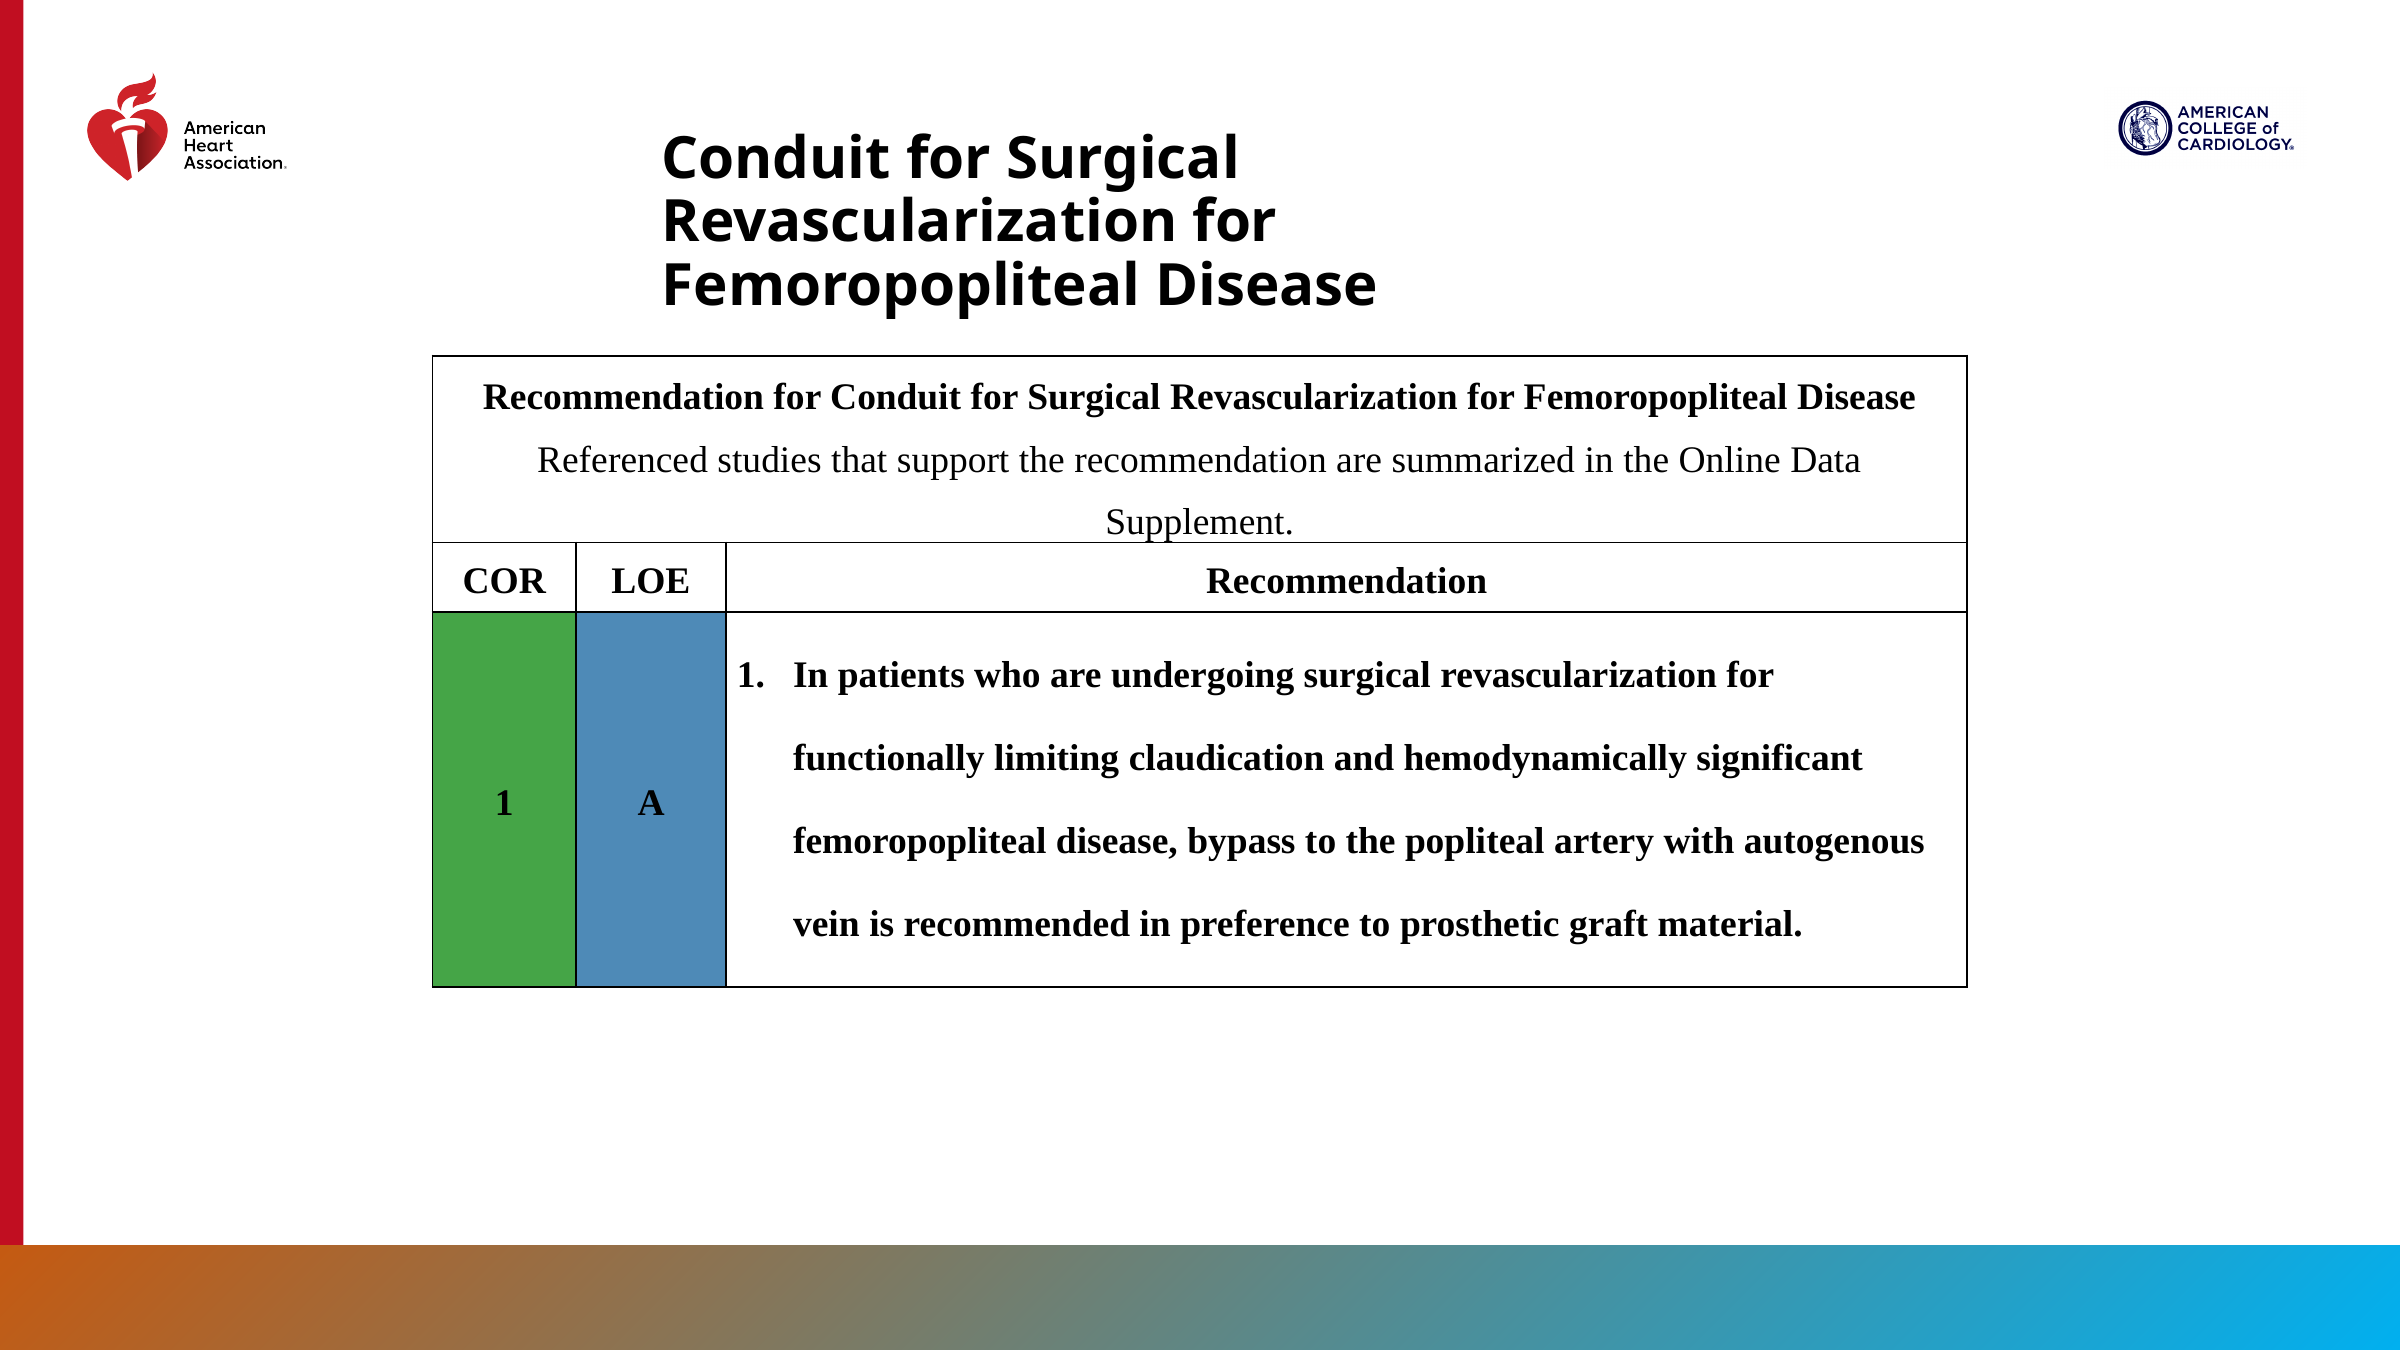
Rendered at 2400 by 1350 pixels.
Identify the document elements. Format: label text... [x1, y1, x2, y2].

table_cell COR [433, 543, 575, 611]
picture [87, 72, 287, 181]
table_header Recommendation for Conduit for Surgical Revascularization for Femoropopliteal Disease Referenced studies that support the recommendation are summarized in the Online Data Supplement. [433, 357, 1966, 542]
picture [2104, 87, 2307, 169]
table_cell A [577, 613, 725, 986]
table_cell LOE [577, 543, 725, 611]
table_cell Recommendation [727, 543, 1966, 611]
text_box Conduit for Surgical Revascularization for Femoropopliteal Disease [646, 187, 1754, 325]
table_cell In patients who are undergoing surgical revascularization for functionally limiting claudication and hemodynamically significant femoropopliteal disease, bypass to the popliteal artery with autogenous vein is recommended in preference to prosthetic graft material. [727, 613, 1966, 986]
table_cell 1 [433, 613, 575, 986]
